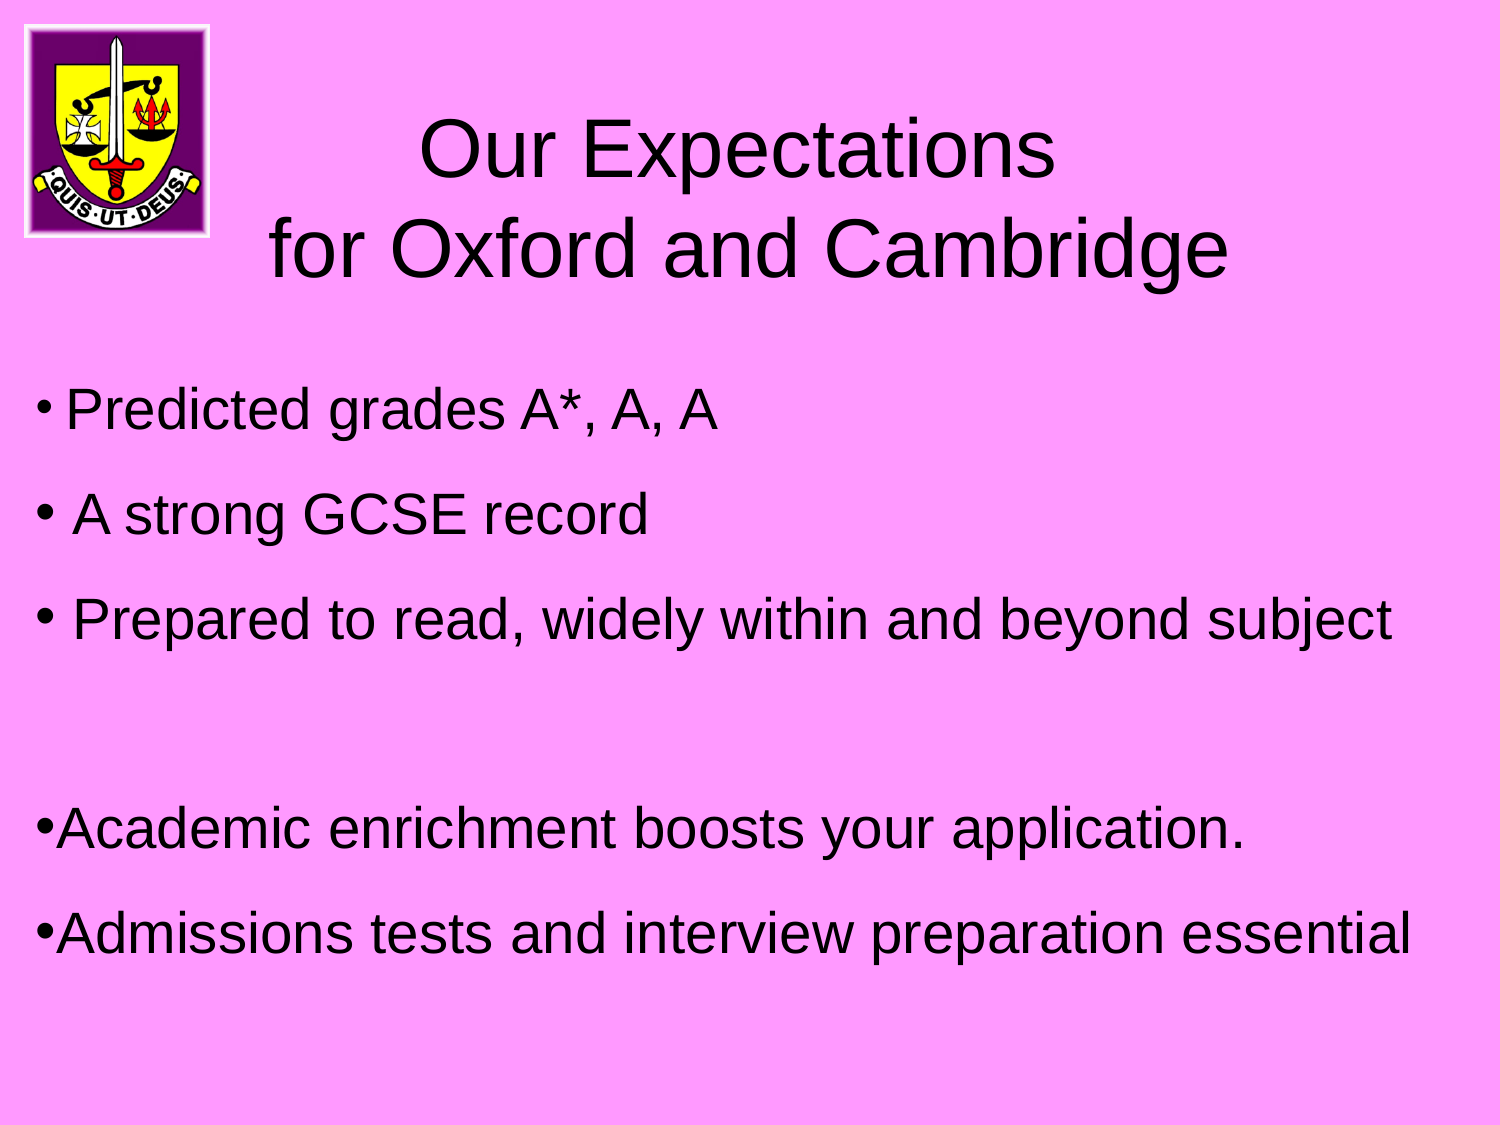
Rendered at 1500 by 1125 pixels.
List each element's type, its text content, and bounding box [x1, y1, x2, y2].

picture [24, 24, 210, 238]
text_box Predicted grades A*, A, A A strong GCSE record Prepared to read, widely within and beyond subject Academic enrichment boosts your application. Admissions tests and interview preparation essential [20, 328, 1439, 1026]
title Our Expectations for Oxford and Cambridge [112, 99, 1388, 288]
